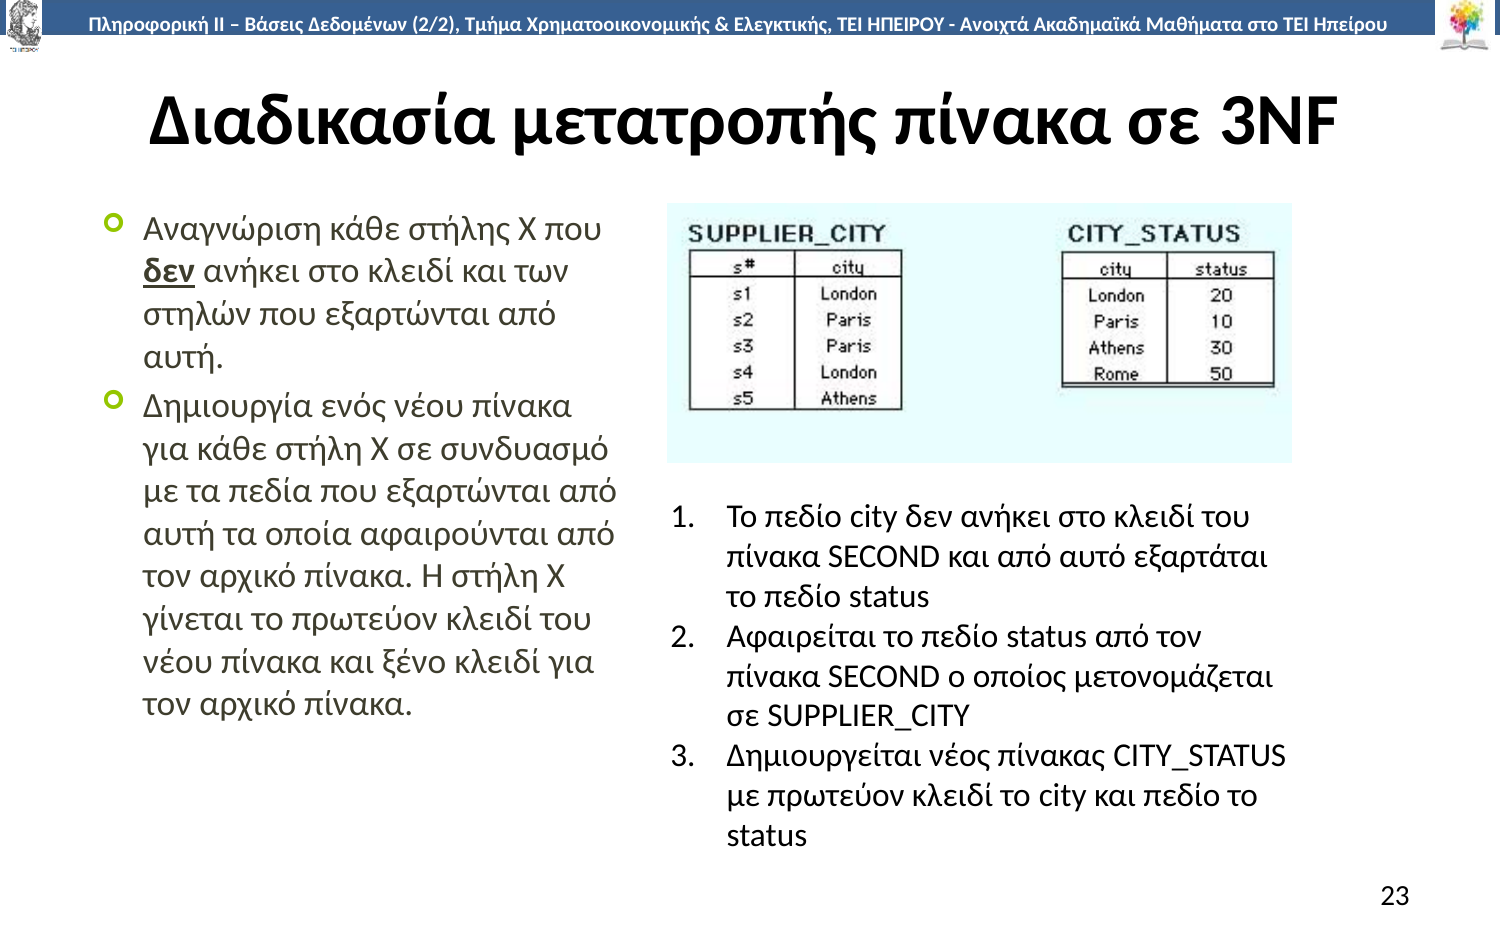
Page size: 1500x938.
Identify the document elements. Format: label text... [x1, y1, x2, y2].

text_box Το πεδίο city δεν ανήκει στο κλειδί του πίνακα SECOND και από αυτό εξαρτάται το πεδίο status Αφαιρείται το πεδίο status από τον πίνακα SECOND ο οποίος μετονομάζεται σε SUPPLIER_CITY Δημιουργείται νέος πίνακας CITY_STATUS με πρωτεύον κλειδί το city και πεδίο το status [655, 486, 1318, 861]
text_box Αναγνώριση κάθε στήλης Χ που δεν ανήκει στο κλειδί και των στηλών που εξαρτώνται από αυτή. Δημιουργία ενός νέου πίνακα για κάθε στήλη Χ σε συνδυασμό με τα πεδία που εξαρτώνται από αυτή τα οποία αφαιρούνται από τον αρχικό πίνακα. Η στήλη Χ γίνεται το πρωτεύον κλειδί του νέου πίνακα και ξένο κλειδί για τον αρχικό πίνακα. [76, 197, 638, 771]
picture [6, 0, 42, 54]
slide_number 23 [1074, 868, 1425, 919]
title Διαδικασία μετατροπής πίνακα σε 3NF [41, 37, 1447, 194]
picture [667, 202, 1292, 464]
picture [1435, 0, 1495, 52]
